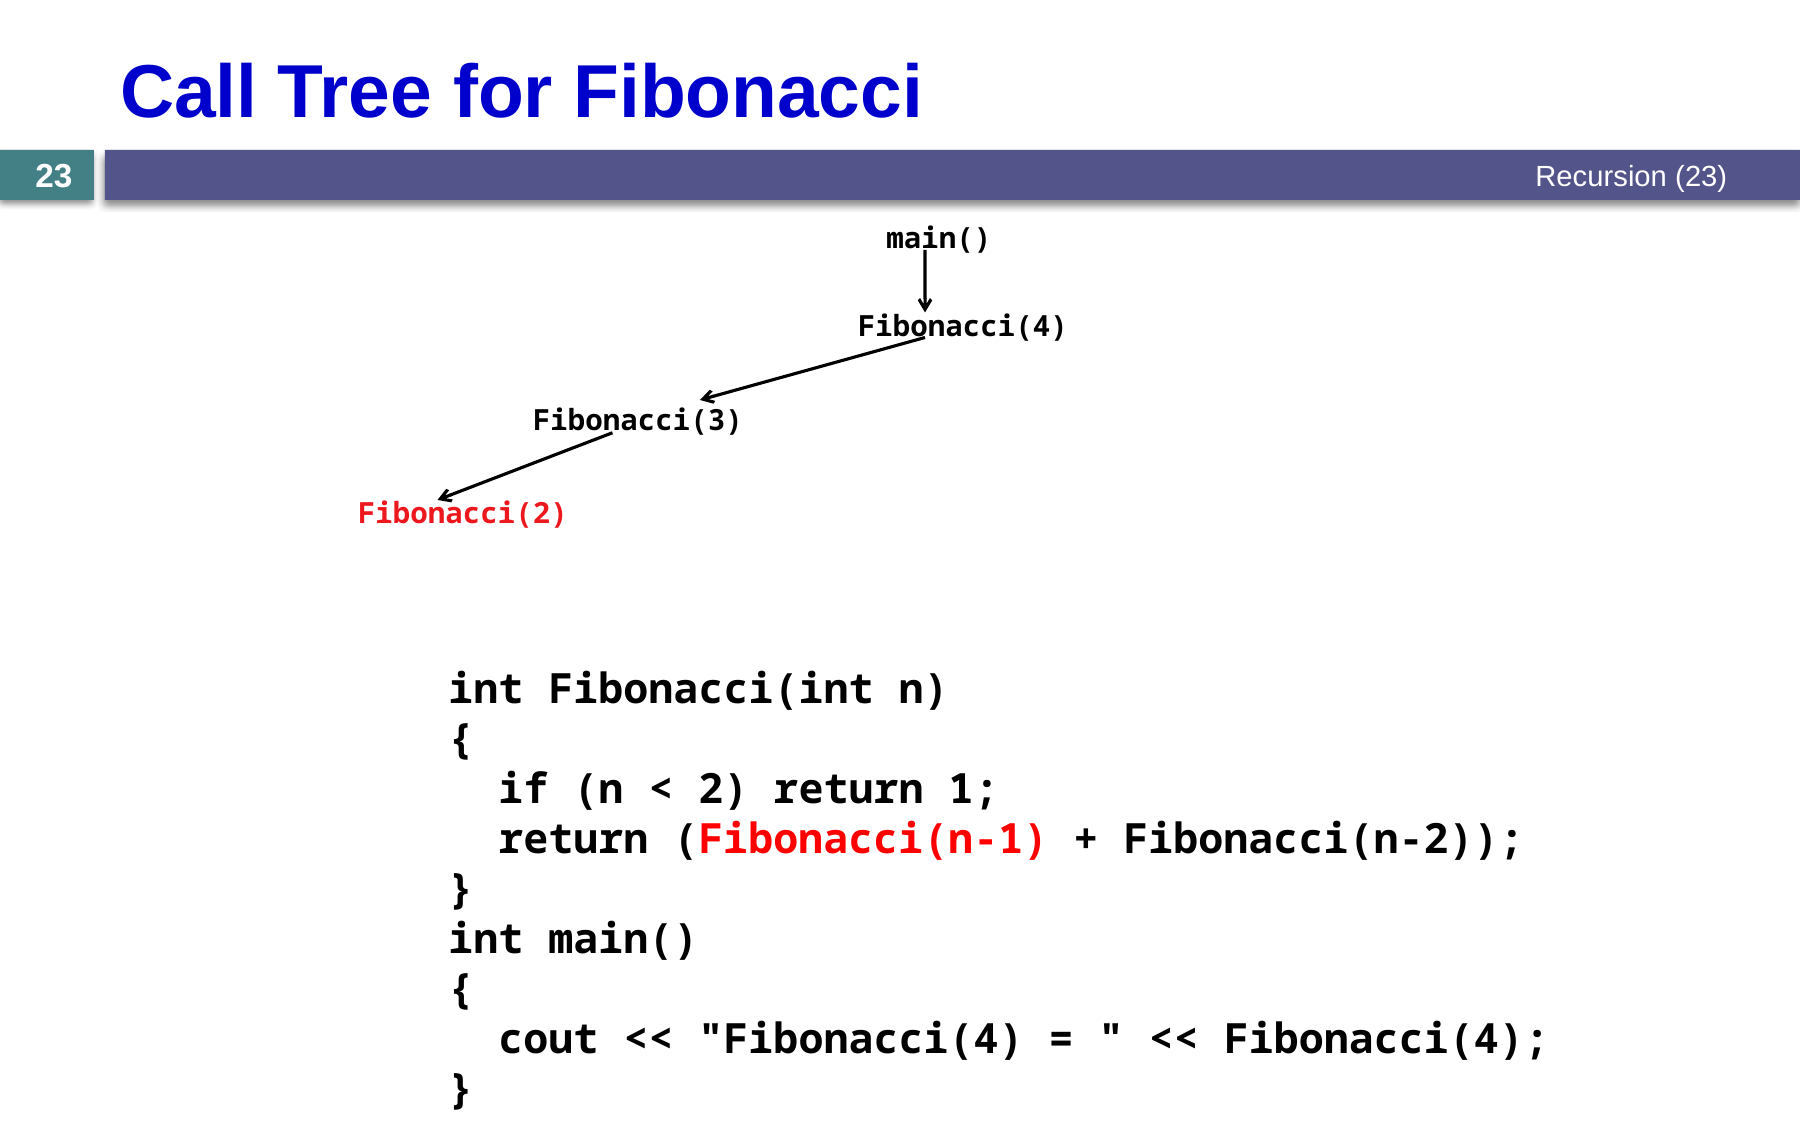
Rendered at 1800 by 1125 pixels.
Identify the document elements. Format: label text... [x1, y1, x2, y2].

title Call Tree for Fibonacci [104, 27, 1743, 148]
text_box Fibonacci(3) [518, 393, 758, 444]
text_box Fibonacci(2) [343, 487, 583, 538]
footer Recursion (23) [925, 149, 1743, 199]
text_box [917, 249, 933, 313]
text_box main() [871, 212, 1007, 263]
text_box int Fibonacci(int n) { if (n < 2) return 1; return (Fibonacci(n-1) + Fibonacci(n-2)); } int main() { cout << "Fibonacci(4) = " << Fibonacci(4); } [433, 654, 1564, 1119]
text_box [699, 337, 926, 404]
text_box Fibonacci(4) [843, 299, 1083, 350]
slide_number 23 [0, 151, 108, 197]
text_box [437, 432, 613, 502]
